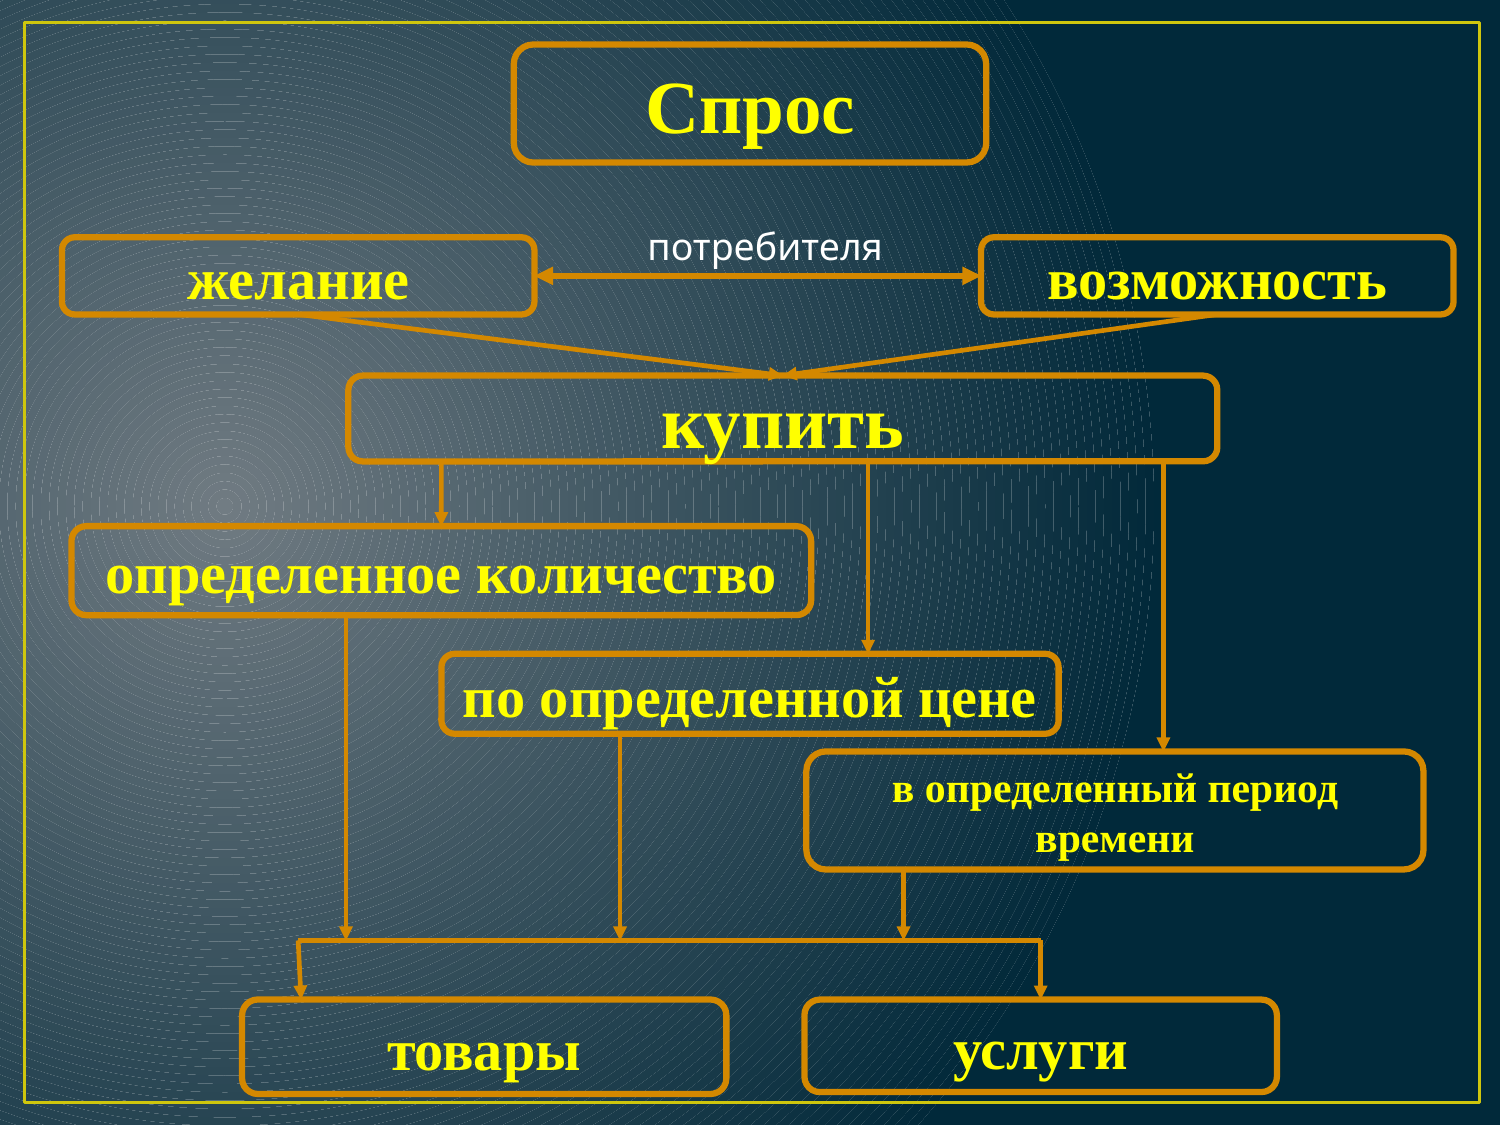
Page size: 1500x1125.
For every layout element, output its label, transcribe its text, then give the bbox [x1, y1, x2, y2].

text_box желание [60, 235, 536, 316]
text_box по определенной цене [440, 652, 1060, 736]
text_box Спрос [512, 43, 988, 164]
text_box потребителя [540, 215, 990, 275]
text_box возможность [979, 235, 1455, 316]
text_box купить [347, 385, 1219, 463]
text_box услуги [803, 998, 1279, 1094]
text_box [297, 945, 302, 1000]
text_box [782, 314, 1218, 376]
text_box в определенный период времени [805, 750, 1425, 871]
text_box определенное количество [70, 524, 813, 617]
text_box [297, 314, 778, 376]
text_box товары [240, 998, 728, 1096]
